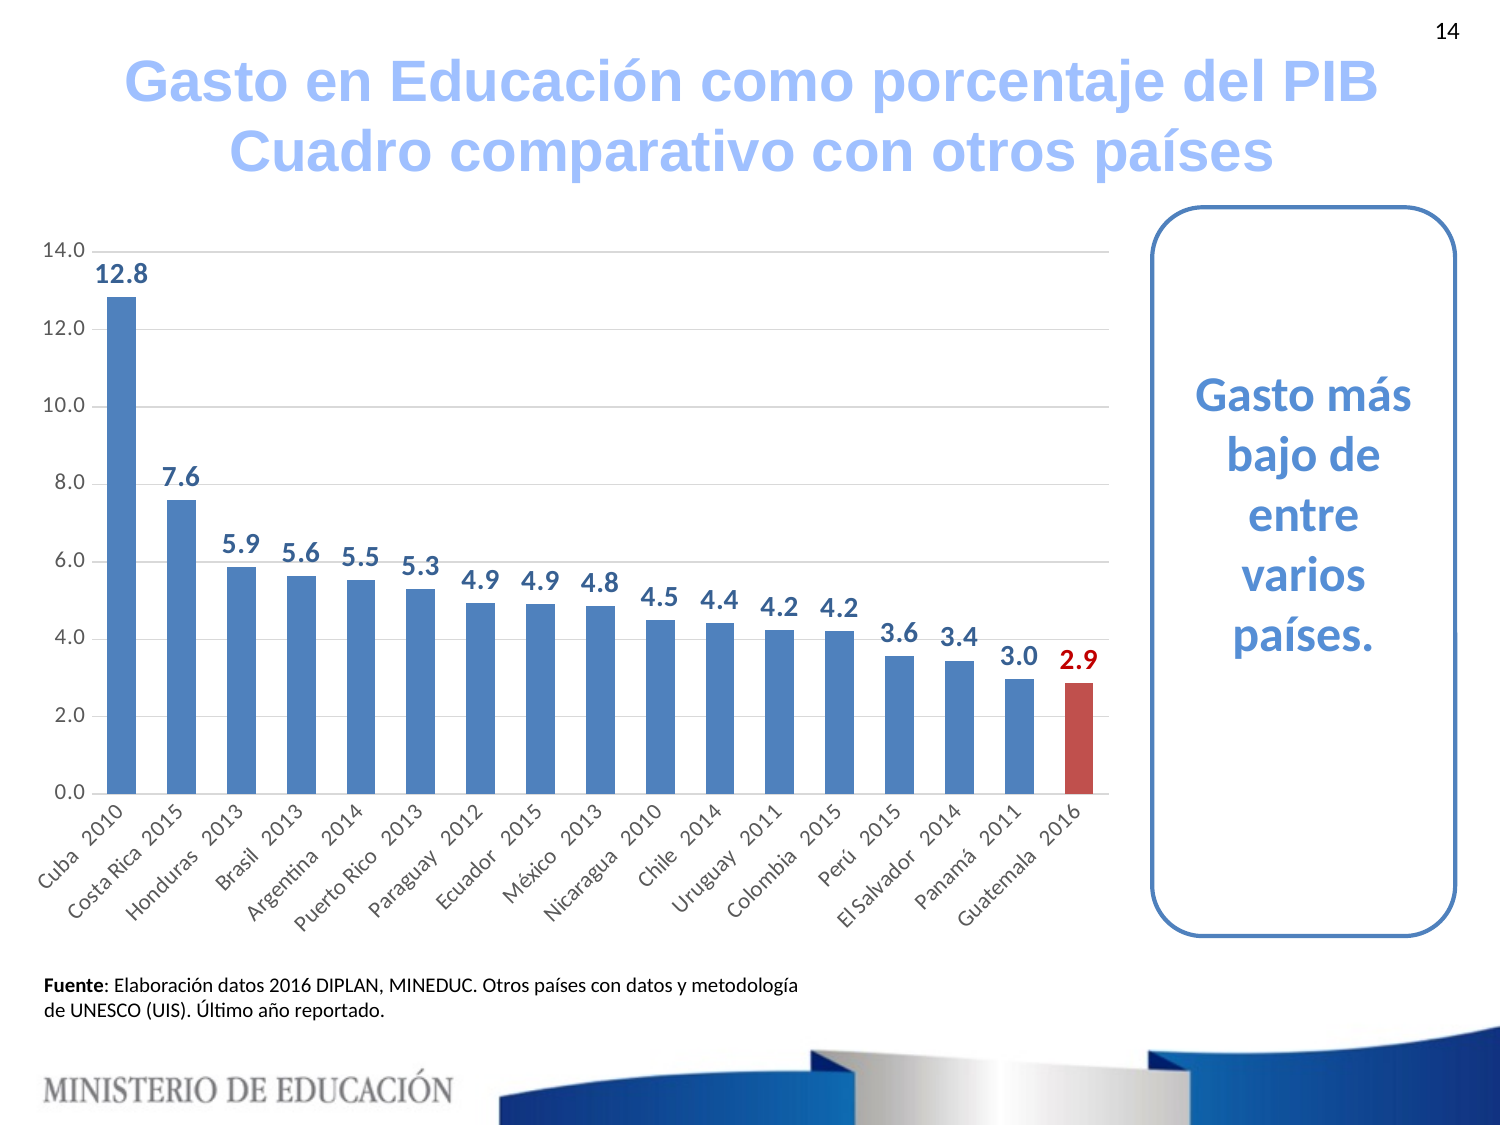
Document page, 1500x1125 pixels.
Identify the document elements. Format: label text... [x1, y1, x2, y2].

text_box Fuente: Elaboración datos 2016 DIPLAN, MINEDUC. Otros países con datos y metodología de UNESCO (UIS). Último año reportado. [29, 964, 821, 1035]
picture [0, 0, 1500, 1125]
text_box Gasto en Educación como porcentaje del PIB Cuadro comparativo con otros países [63, 17, 1442, 209]
text_box Gasto más bajo de entre varios países. [1150, 205, 1458, 939]
chart [17, 219, 1132, 957]
slide_number 14 [1125, 0, 1475, 60]
